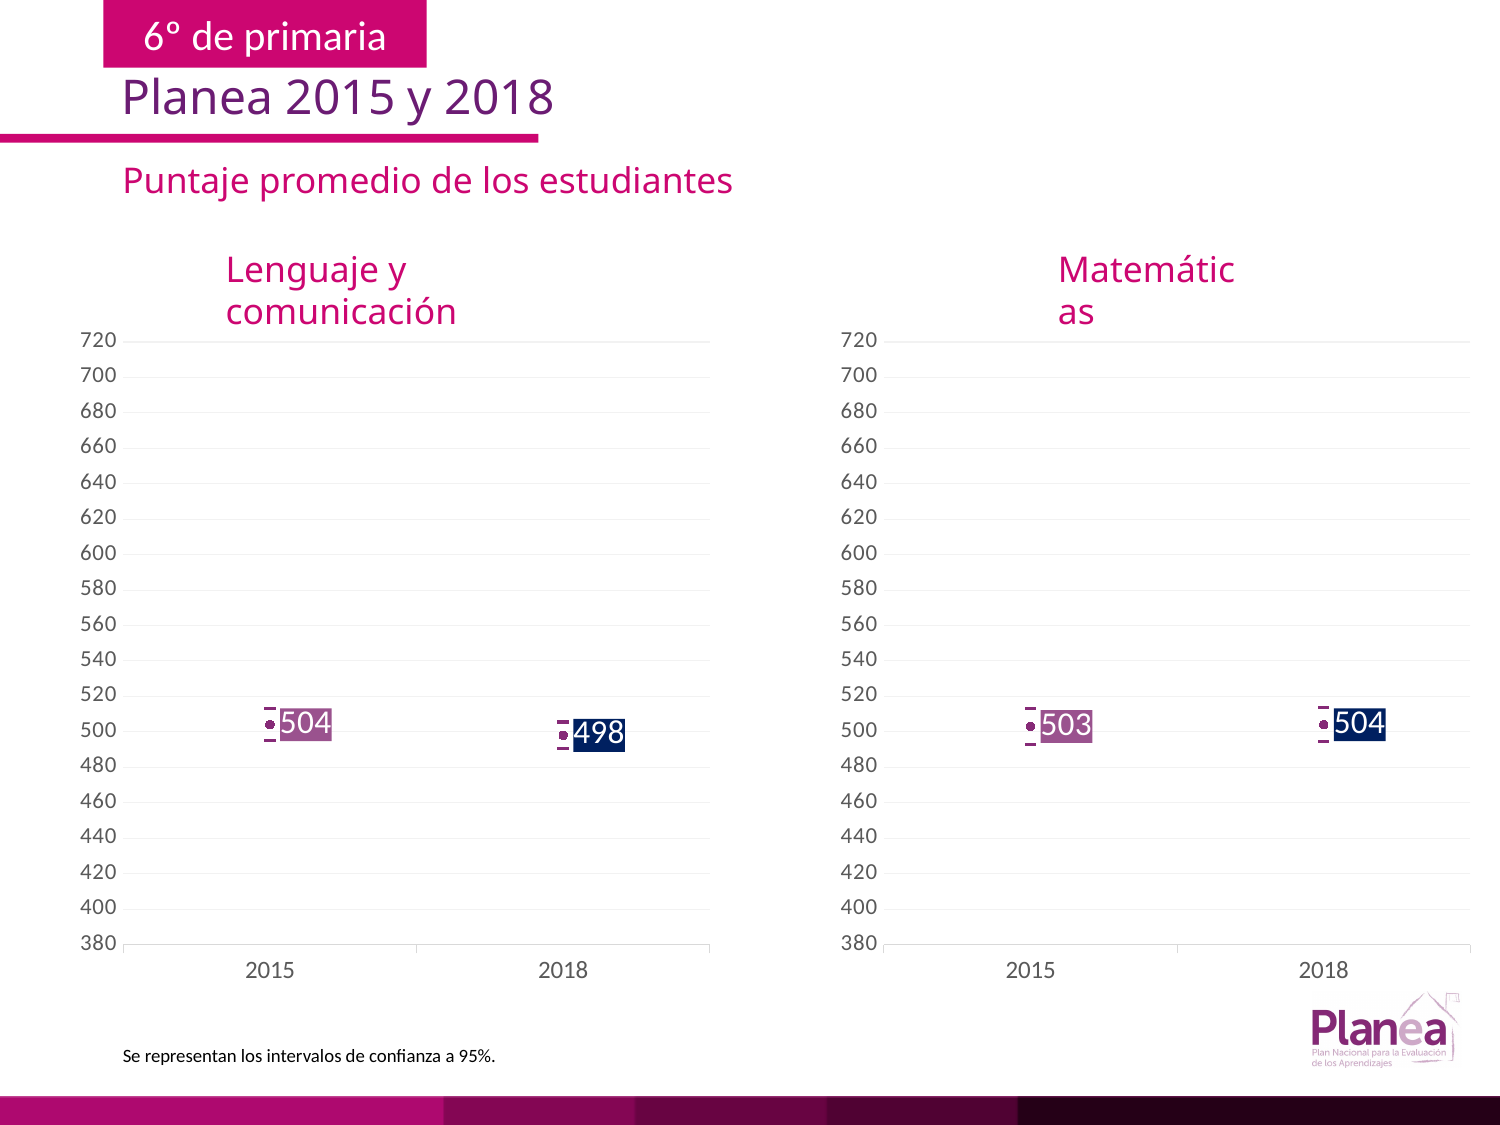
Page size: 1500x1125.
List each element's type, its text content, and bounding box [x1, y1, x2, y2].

chart [66, 310, 723, 999]
picture [0, 1096, 1500, 1125]
text_box Matemáticas [1042, 239, 1268, 310]
chart [827, 310, 1484, 999]
picture [1312, 999, 1462, 1068]
text_box Planea 2015 y 2018 [106, 65, 1458, 145]
text_box [0, 133, 539, 144]
text_box Lenguaje y comunicación [210, 239, 646, 310]
text_box Puntaje promedio de los estudiantes [107, 145, 1428, 227]
text_box Se representan los intervalos de confianza a 95%. [108, 1036, 1211, 1074]
